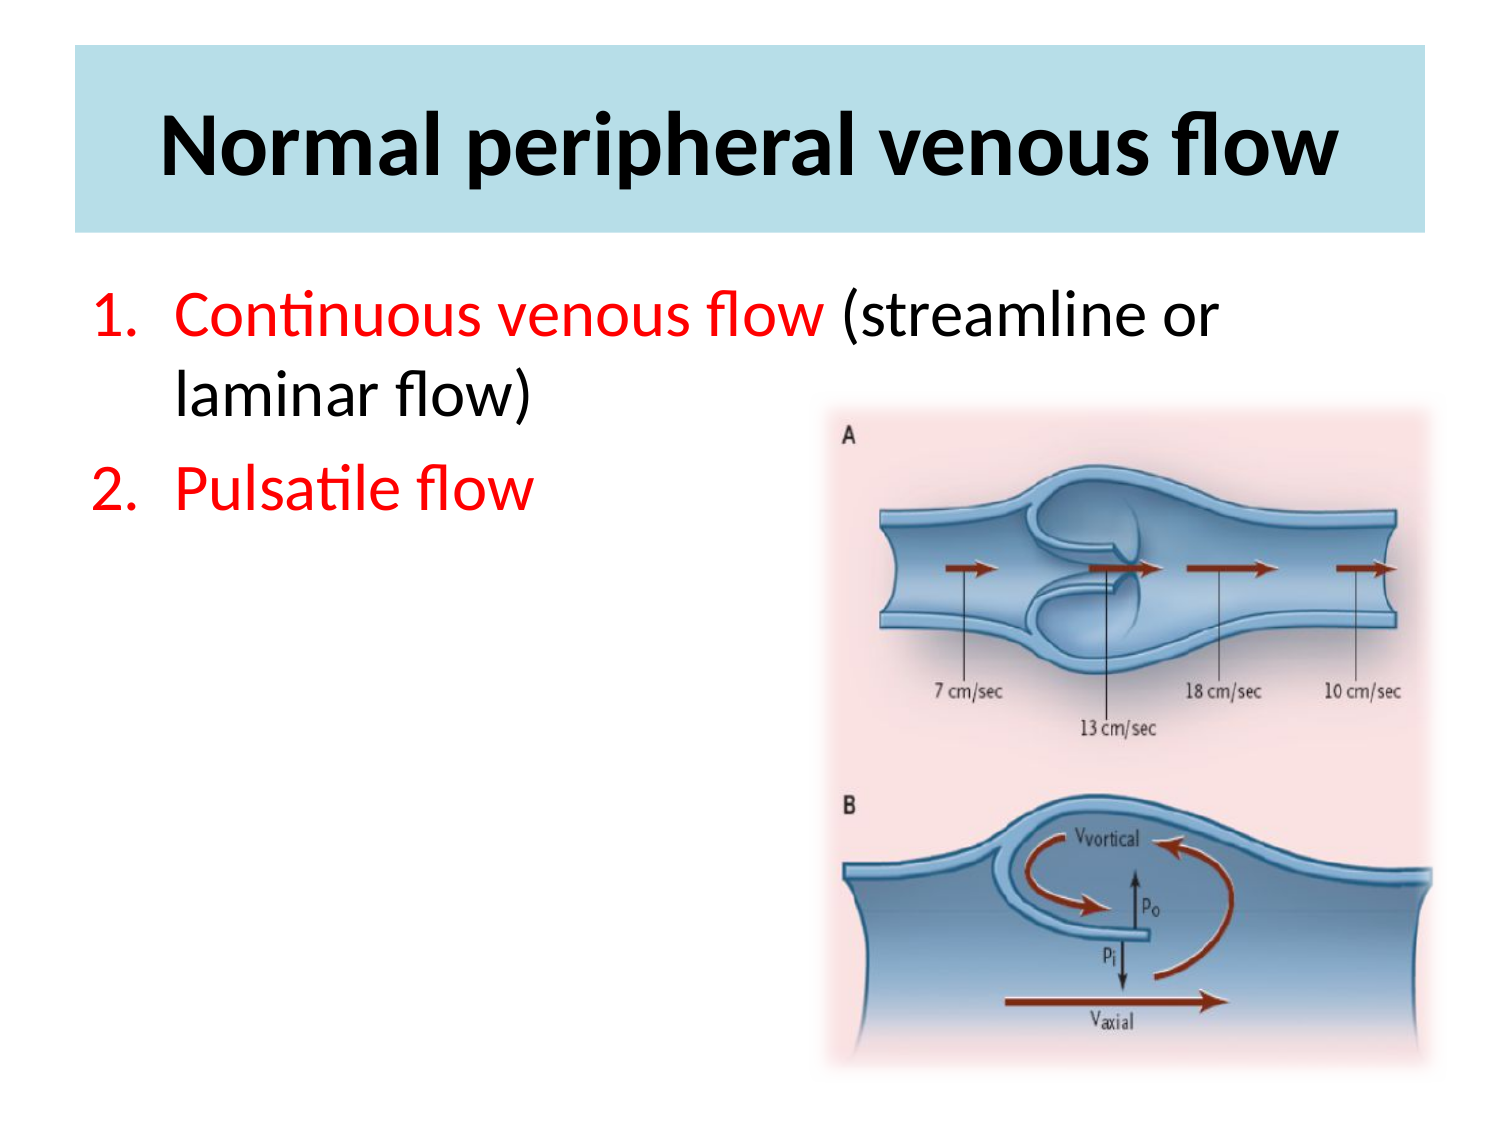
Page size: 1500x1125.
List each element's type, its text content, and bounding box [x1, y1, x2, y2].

title Normal peripheral venous flow [75, 45, 1425, 233]
list Continuous venous flow (streamline or laminar flow) Pulsatile flow [75, 262, 1425, 1005]
picture [808, 391, 1448, 1083]
